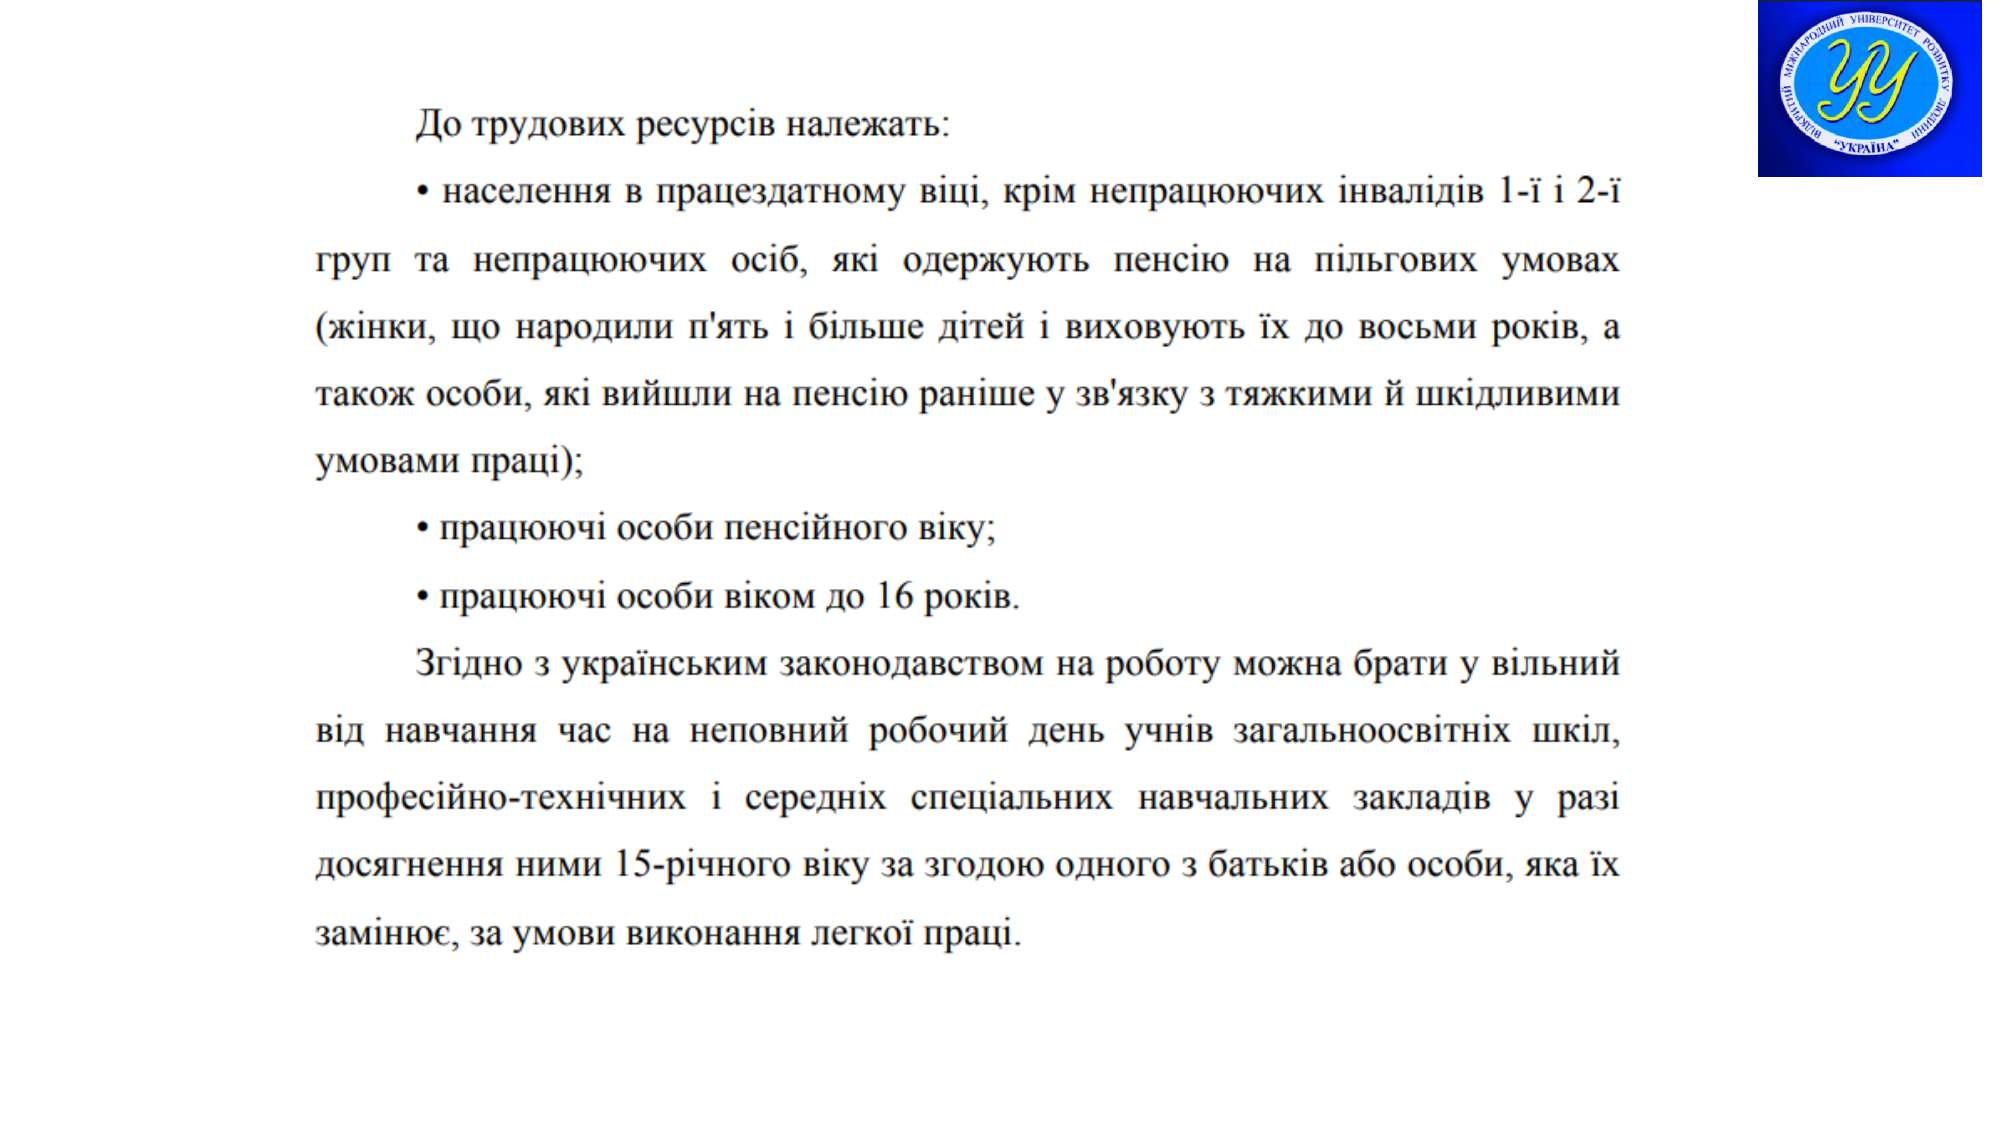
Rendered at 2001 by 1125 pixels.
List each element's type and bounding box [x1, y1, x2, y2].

picture [276, 104, 1652, 975]
picture [1758, 0, 1982, 177]
